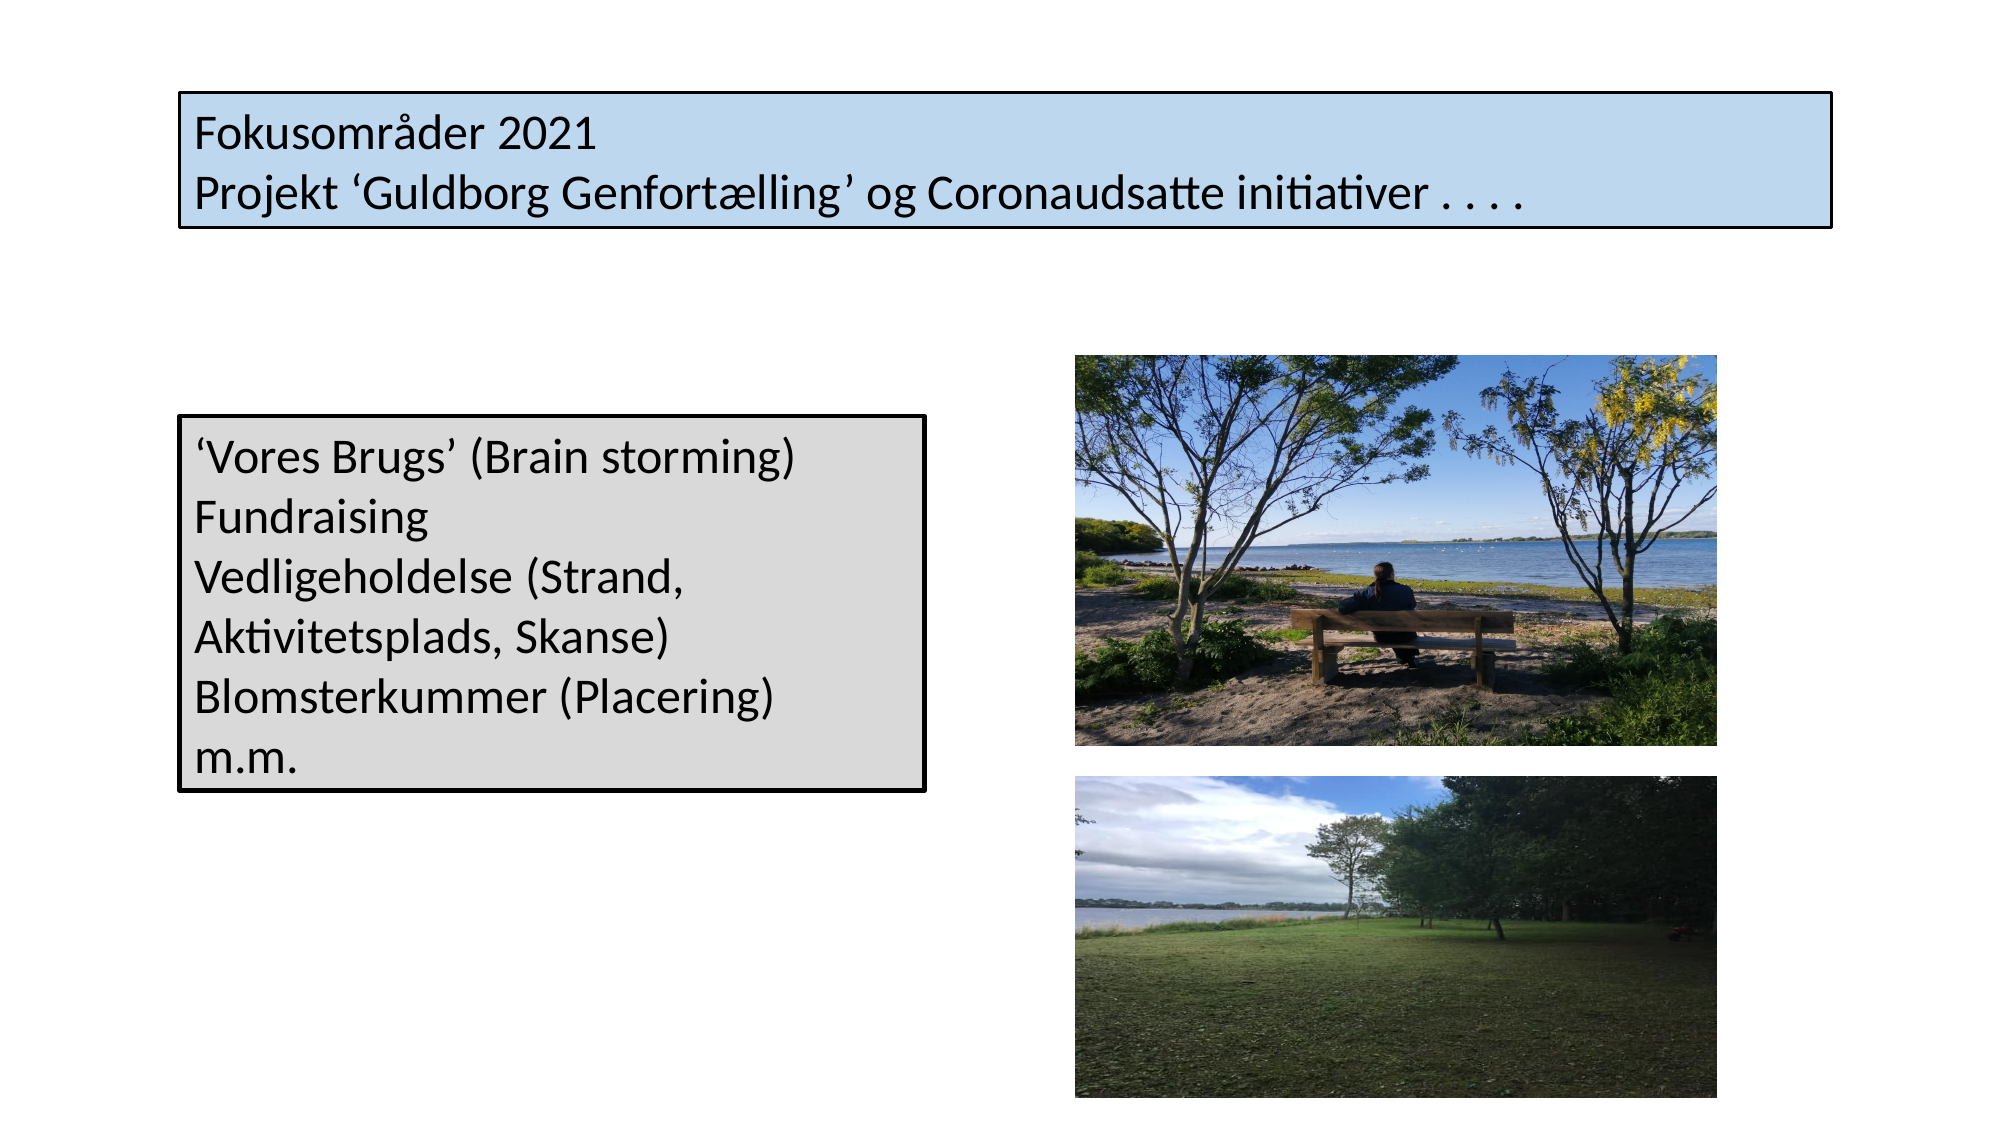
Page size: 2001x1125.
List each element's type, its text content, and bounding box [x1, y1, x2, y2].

text_box Fokusområder 2021 Projekt ‘Guldborg Genfortælling’ og Coronaudsatte initiativer . . . . [179, 92, 1832, 228]
picture [1075, 776, 1717, 1098]
text_box ‘Vores Brugs’ (Brain storming) Fundraising Vedligeholdelse (Strand, Aktivitetsplads, Skanse) Blomsterkummer (Placering) m.m. [179, 415, 925, 791]
picture [1075, 355, 1717, 746]
